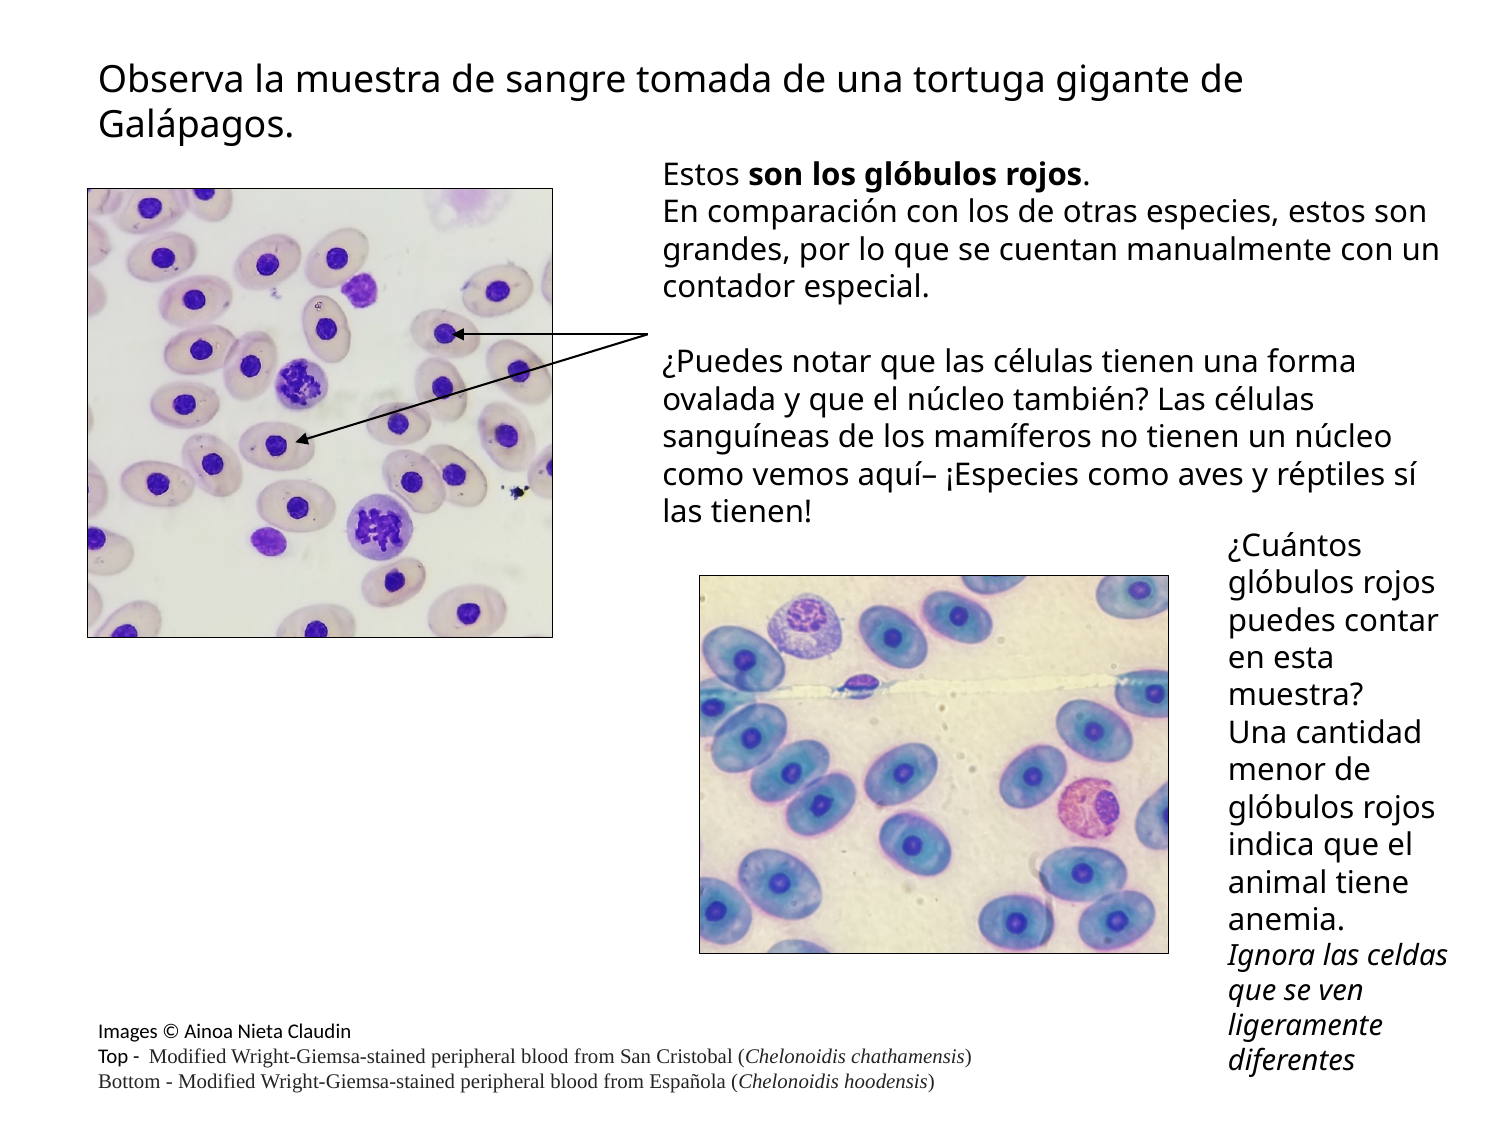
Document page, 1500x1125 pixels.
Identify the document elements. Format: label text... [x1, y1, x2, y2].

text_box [295, 334, 648, 443]
text_box ¿Cuántos glóbulos rojos puedes contar en esta muestra? Una cantidad menor de glóbulos rojos indica que el animal tiene anemia. Ignora las celdas que se ven ligeramente diferentes [1213, 517, 1479, 1084]
text_box Observa la muestra de sangre tomada de una tortuga gigante de Galápagos. [83, 47, 1417, 153]
picture [700, 530, 1168, 999]
text_box Images © Ainoa Nieta Claudin Top - Modified Wright-Giemsa-stained peripheral blood from San Cristobal (Chelonoidis chathamensis) Bottom - Modified Wright-Giemsa-stained peripheral blood from Española (Chelonoidis hoodensis) [83, 1009, 1304, 1100]
text_box Estos son los glóbulos rojos. En comparación con los de otras especies, estos son grandes, por lo que se cuentan manualmente con un contador especial. ¿Puedes notar que las células tienen una forma ovalada y que el núcleo también? Las células sanguíneas de los mamíferos no tienen un núcleo como vemos aquí– ¡Especies como aves y réptiles sí las tienen! [647, 146, 1472, 537]
picture [87, 188, 553, 637]
